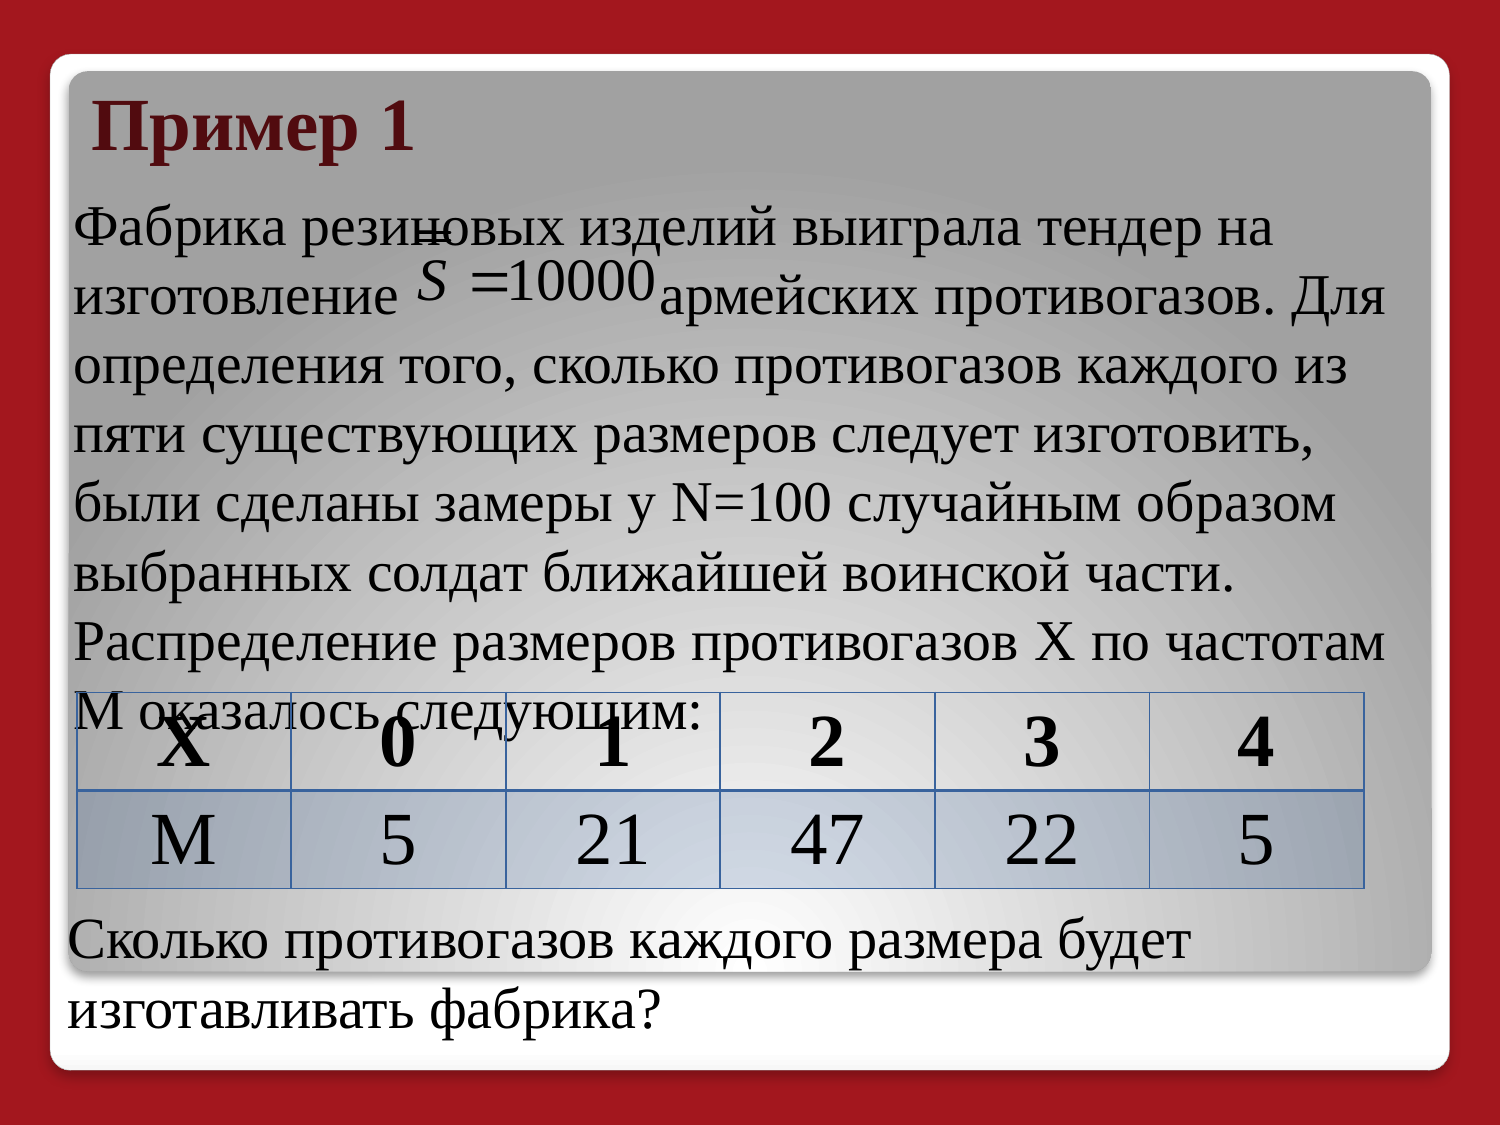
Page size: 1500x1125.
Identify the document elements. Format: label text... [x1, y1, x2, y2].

table_header 0 [292, 693, 505, 789]
table_header 4 [1150, 693, 1363, 789]
table_cell 47 [721, 792, 934, 888]
table_header 2 [721, 693, 934, 789]
table_header X [78, 693, 290, 789]
table_cell 5 [292, 792, 505, 888]
text_box Сколько противогазов каждого размера будет изготавливать фабрика? [53, 893, 1424, 1048]
title Пример 1 [76, 42, 1420, 172]
table_cell M [78, 792, 290, 888]
table_cell 5 [1150, 792, 1363, 888]
table_header 1 [507, 693, 719, 789]
list Фабрика резиновых изделий выиграла тендер на изготовление армейских противогазов. Для определения того, сколько противогазов каждого из пяти существующих размеров следует изготовить, были сделаны замеры у N=100 случайным образом выбранных солдат ближайшей воинской части. Распределение размеров противогазов X по частотам M оказалось следующим: [0, 172, 1420, 752]
table_header 3 [936, 693, 1149, 789]
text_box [407, 219, 668, 316]
table_cell 22 [936, 792, 1149, 888]
table_cell 21 [507, 792, 719, 888]
